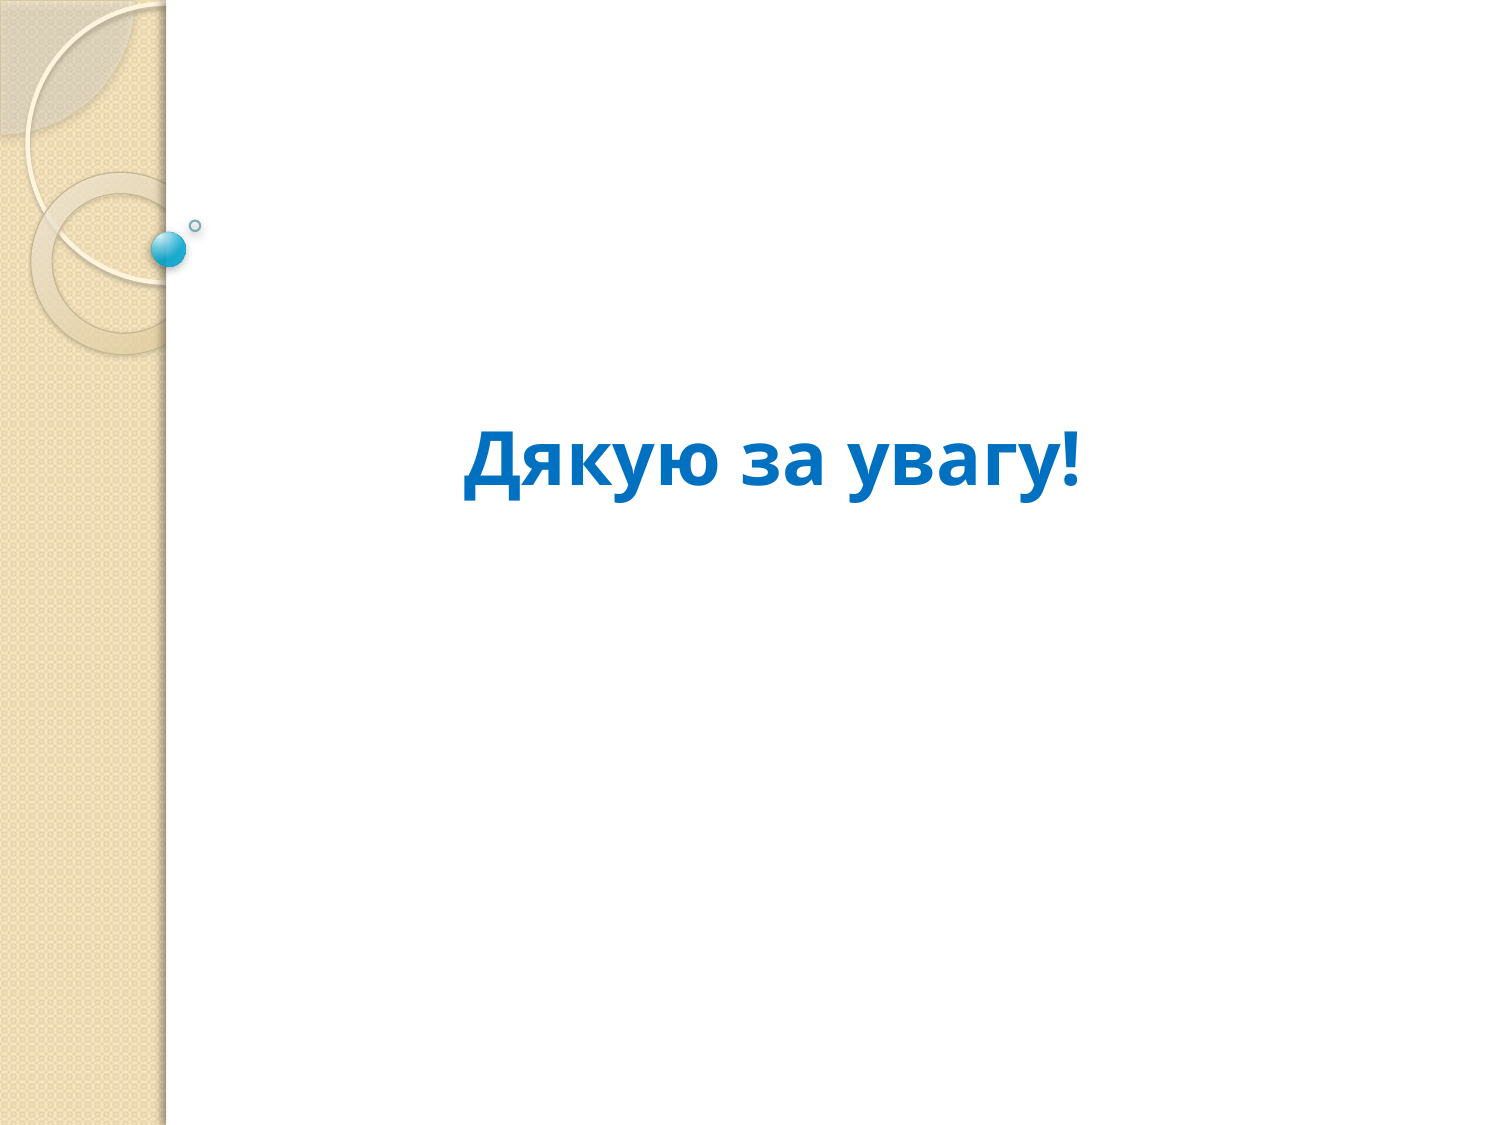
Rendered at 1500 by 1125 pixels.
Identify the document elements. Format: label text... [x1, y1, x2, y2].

subtitle Дякую за увагу! [164, 410, 1379, 698]
